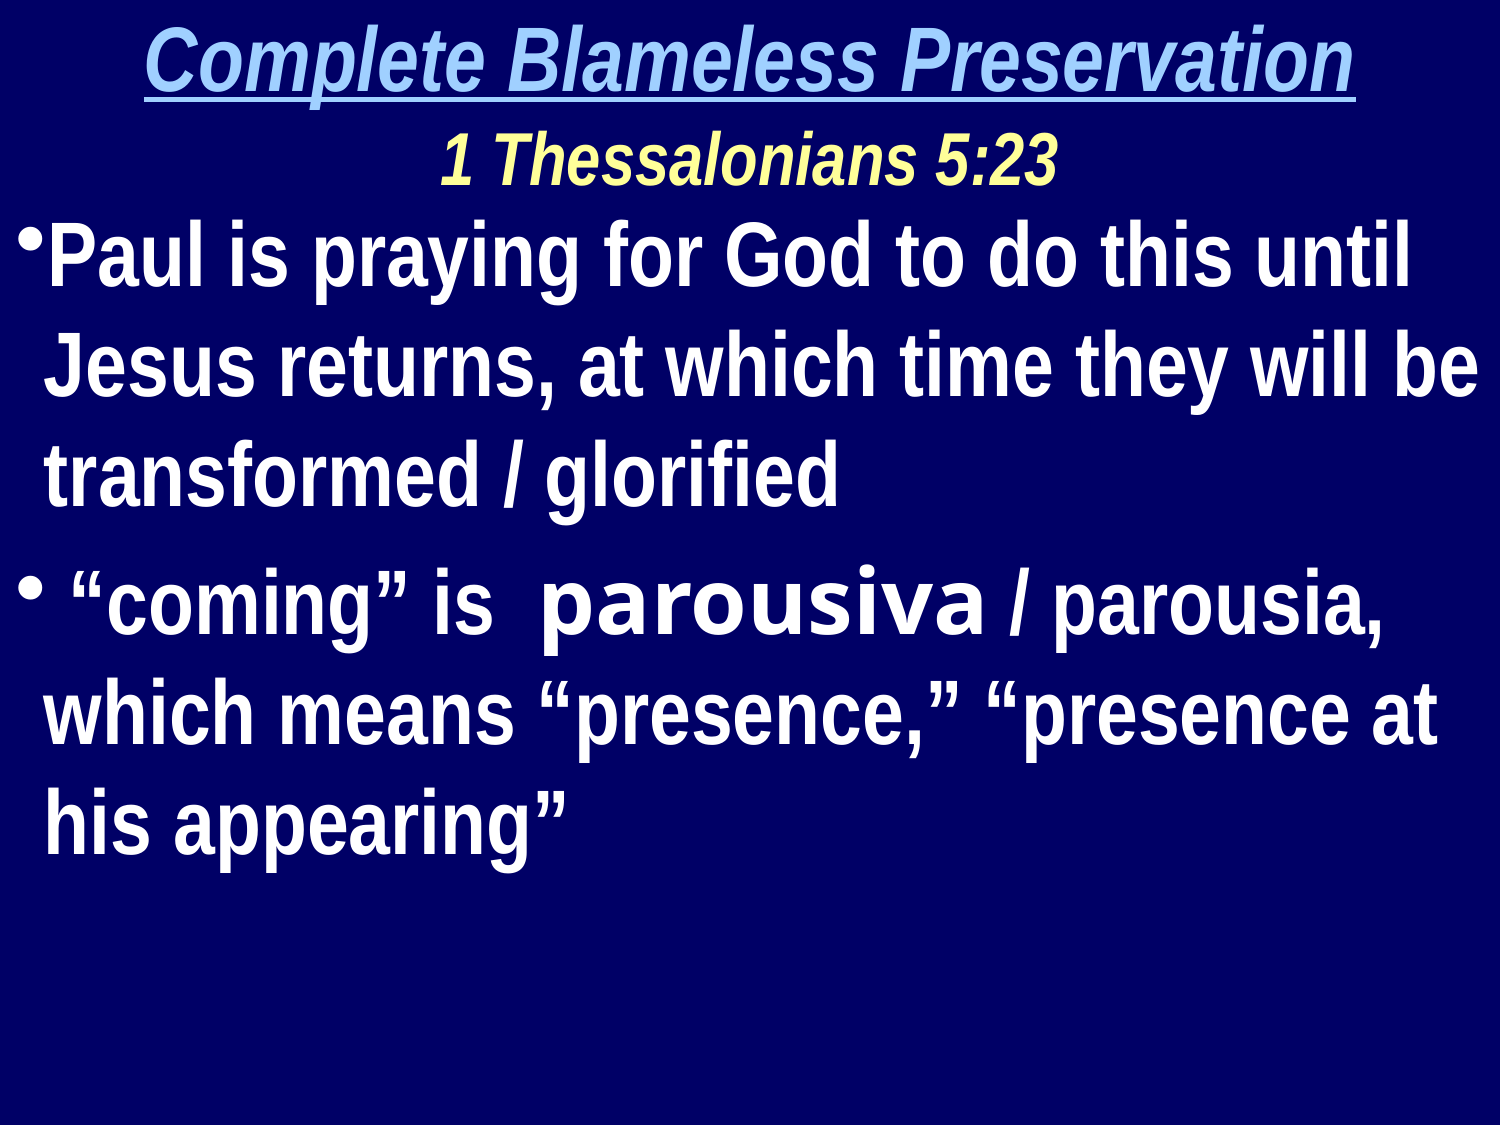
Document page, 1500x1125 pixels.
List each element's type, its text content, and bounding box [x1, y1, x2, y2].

list Paul is praying for God to do this until Jesus returns, at which time they will be transformed / glorified “coming” is parousiva / parousia, which means “presence,” “presence at his appearing” [0, 187, 1500, 1125]
title Complete Blameless Preservation 1 Thessalonians 5:23 [0, 0, 1500, 187]
